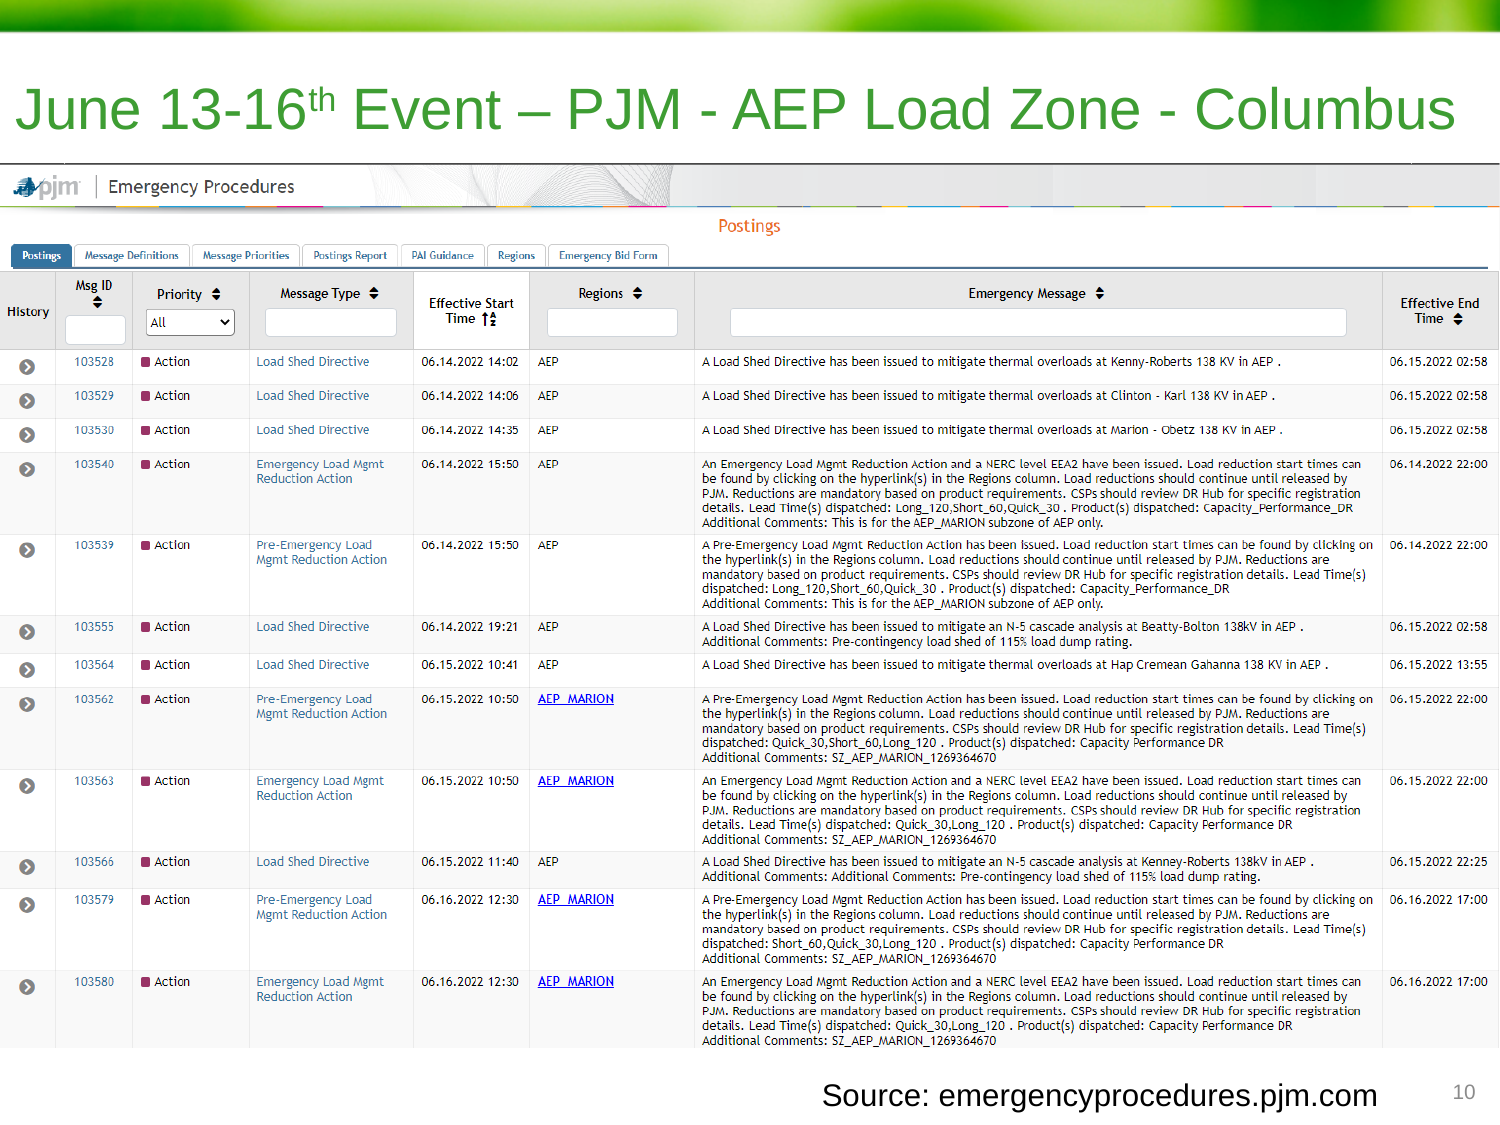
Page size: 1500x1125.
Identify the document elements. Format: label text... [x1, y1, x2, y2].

title June 13-16th Event – PJM - AEP Load Zone - Columbus [0, 63, 1491, 150]
picture [0, 0, 1500, 99]
slide_number 9 [1282, 1061, 1491, 1122]
picture [0, 271, 1500, 1048]
text_box Source: emergencyprocedures.pjm.com [789, 1068, 1412, 1121]
picture [0, 163, 1500, 270]
